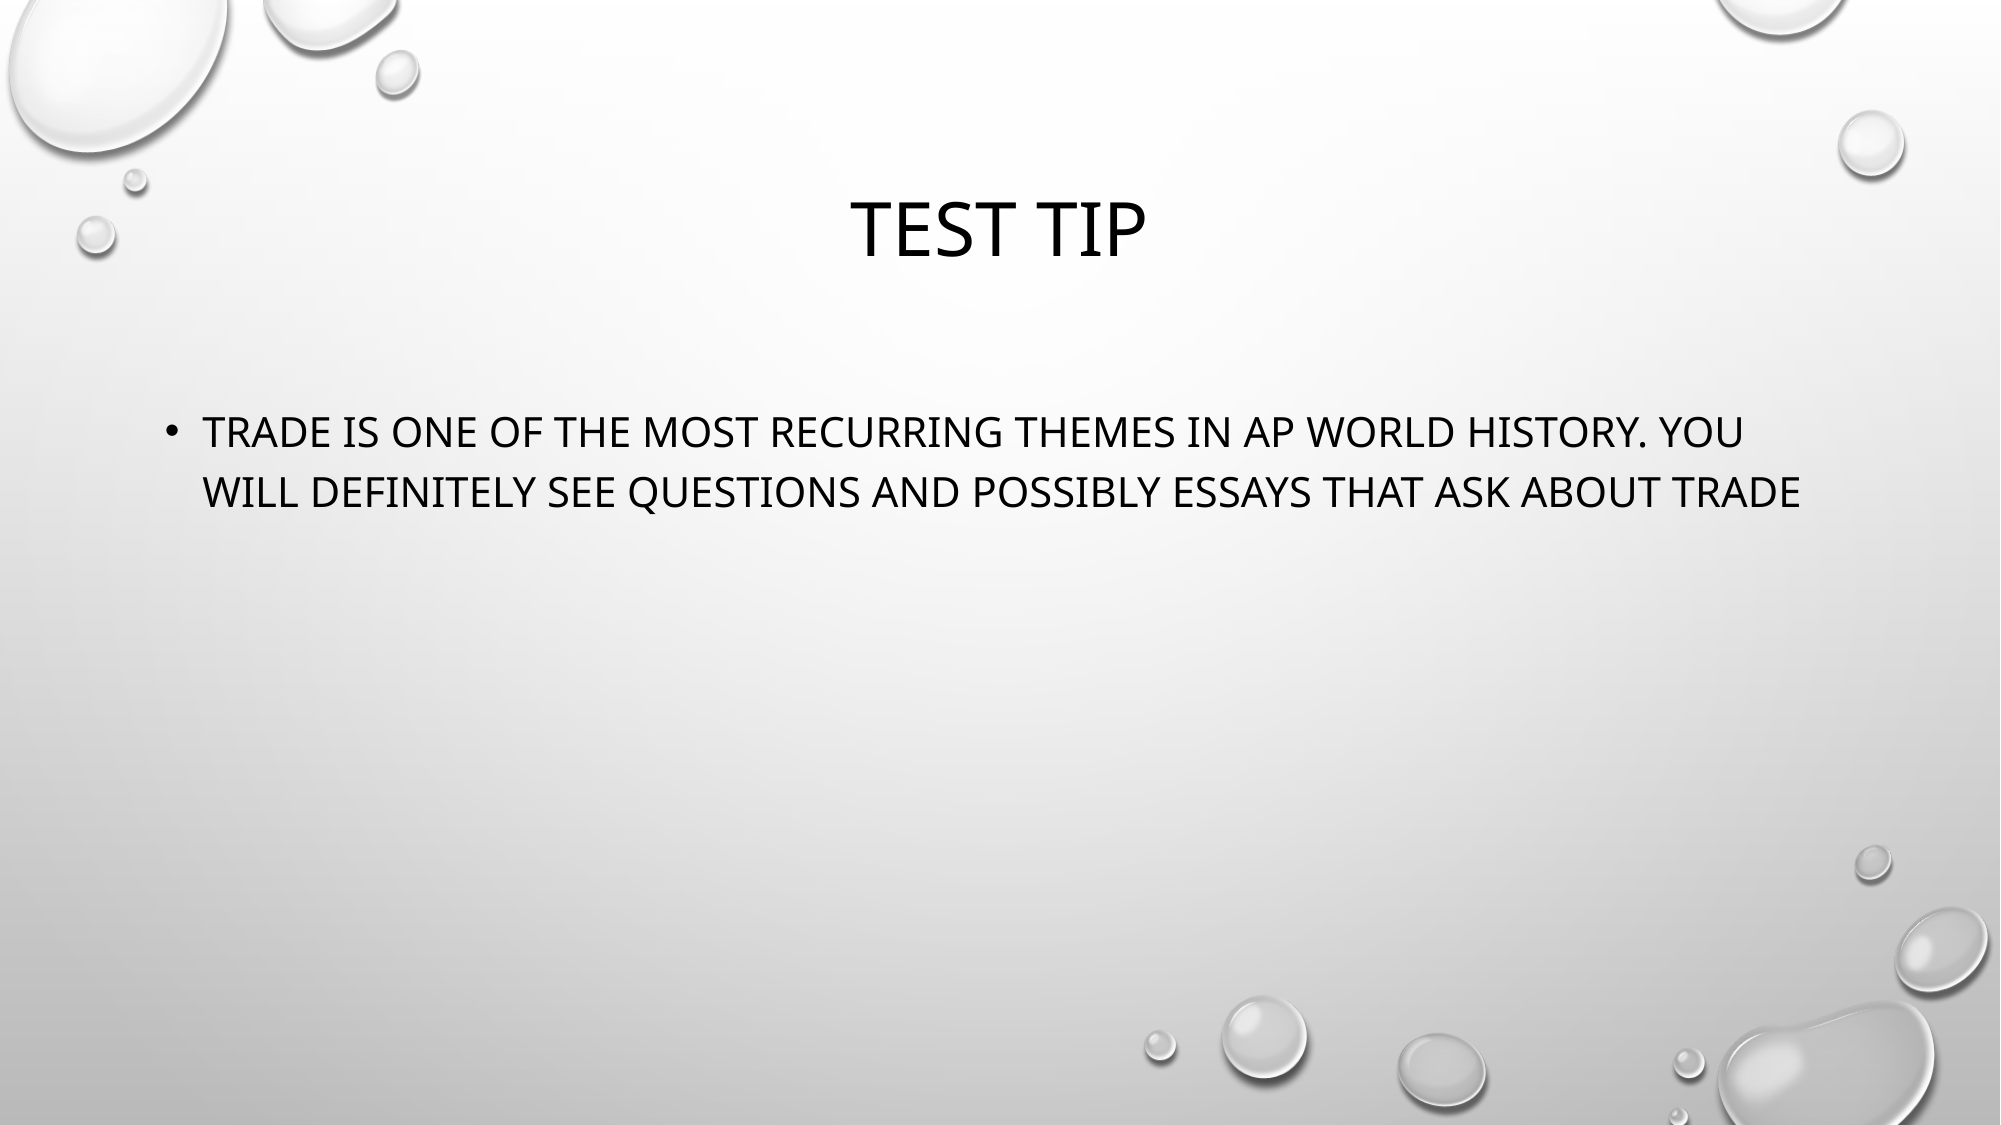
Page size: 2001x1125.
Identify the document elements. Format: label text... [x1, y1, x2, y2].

picture [0, 0, 2000, 1125]
title TEST TIP [149, 101, 1851, 364]
list TRADE IS ONE OF THE MOST RECURRING THEMES IN AP WORLD HISTORY. YOU WILL DEFINITELY SEE QUESTIONS AND POSSIBLY ESSAYS THAT ASK ABOUT TRADE [149, 388, 1850, 950]
